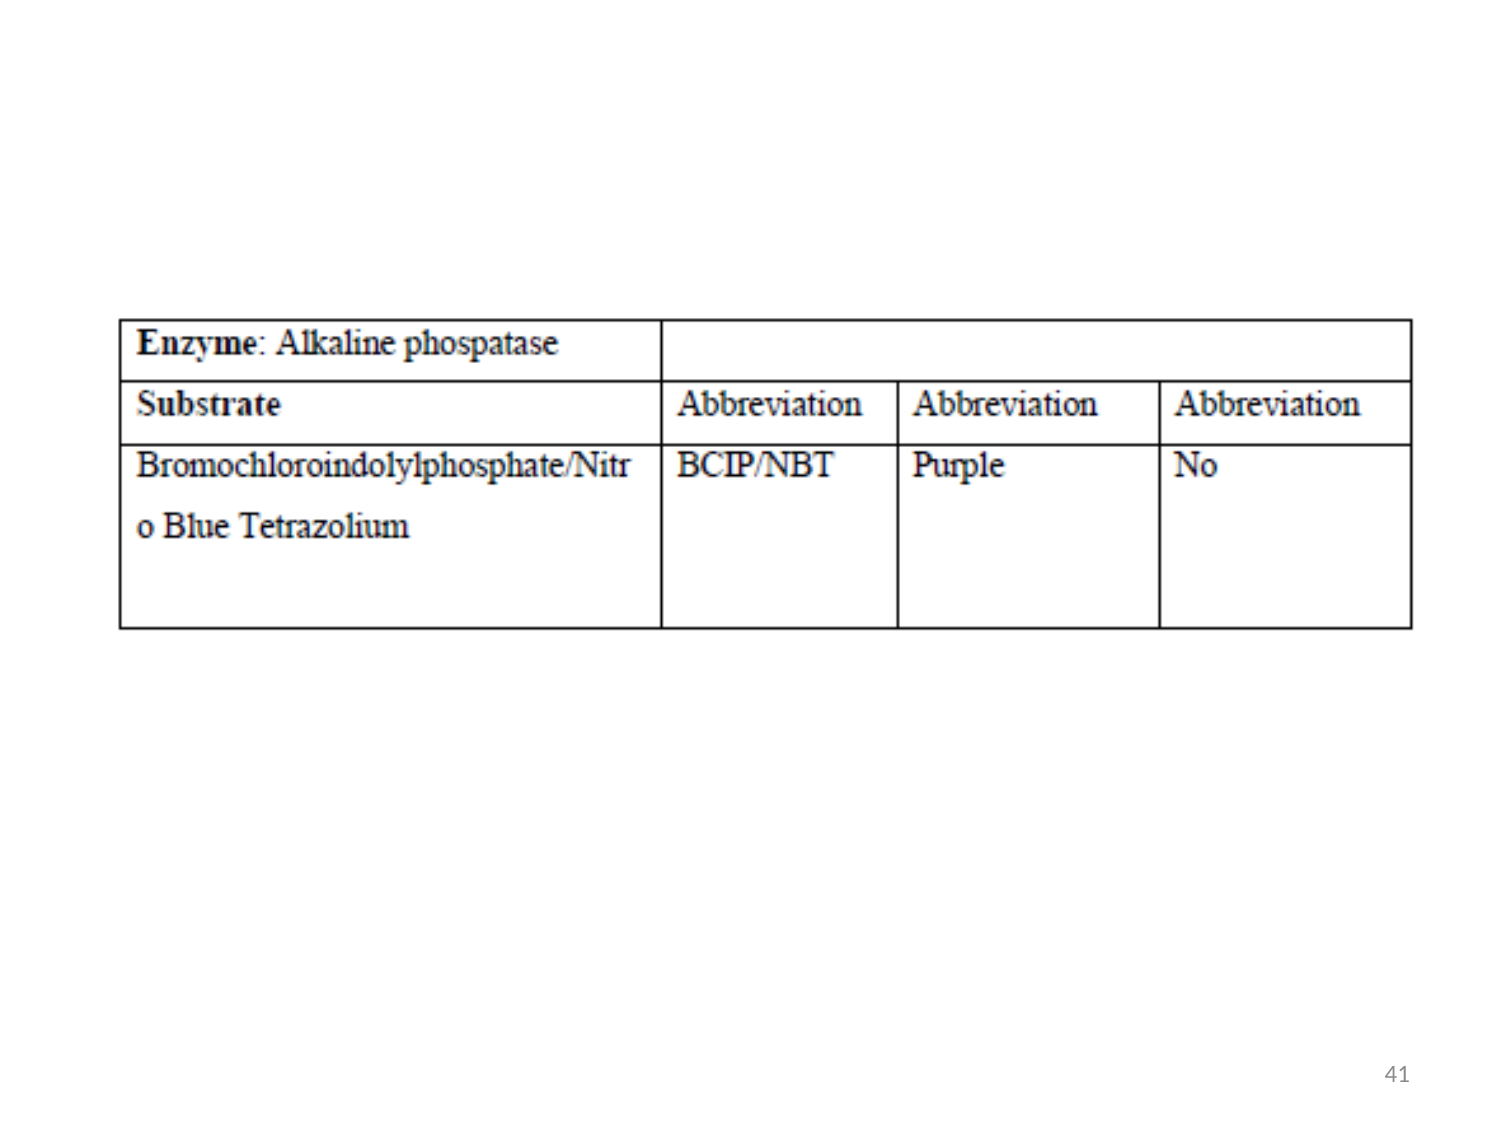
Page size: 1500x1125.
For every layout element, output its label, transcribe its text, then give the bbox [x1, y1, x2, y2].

picture [112, 312, 1421, 638]
slide_number 41 [1074, 1042, 1425, 1103]
